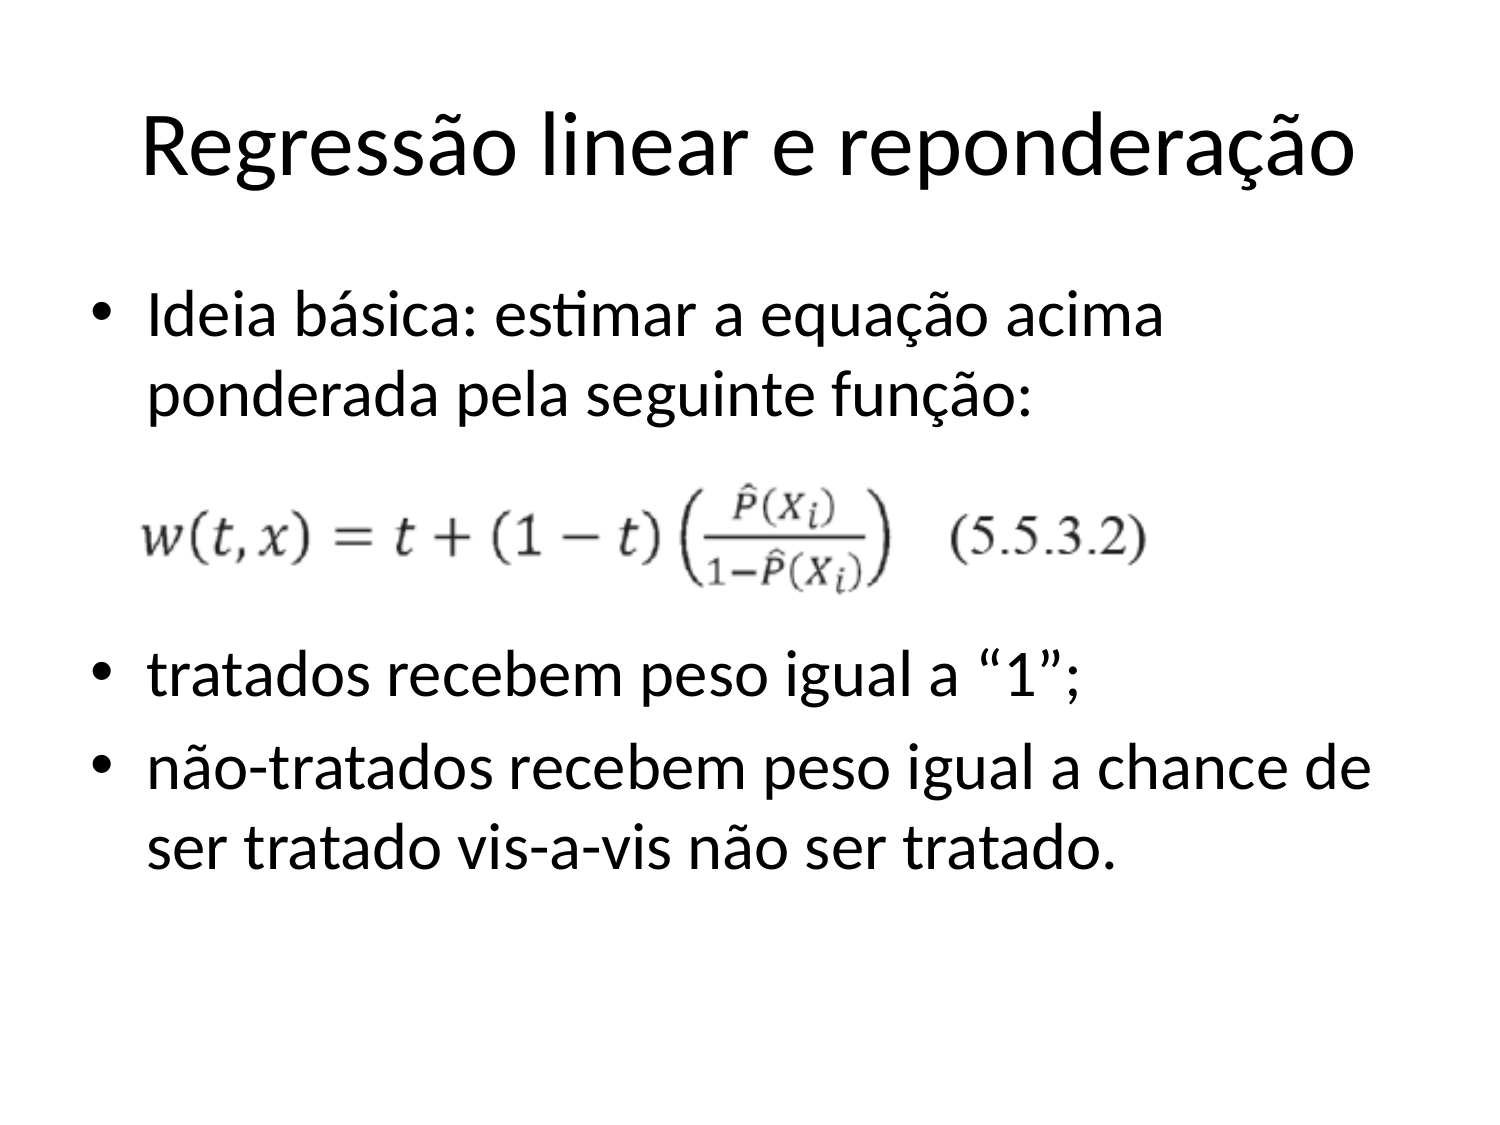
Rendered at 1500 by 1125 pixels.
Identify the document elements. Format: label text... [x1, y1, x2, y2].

picture [121, 479, 1164, 609]
list Ideia básica: estimar a equação acima ponderada pela seguinte função: tratados recebem peso igual a “1”; não-tratados recebem peso igual a chance de ser tratado vis-a-vis não ser tratado. [75, 262, 1425, 1005]
title Regressão linear e reponderação [75, 45, 1425, 233]
